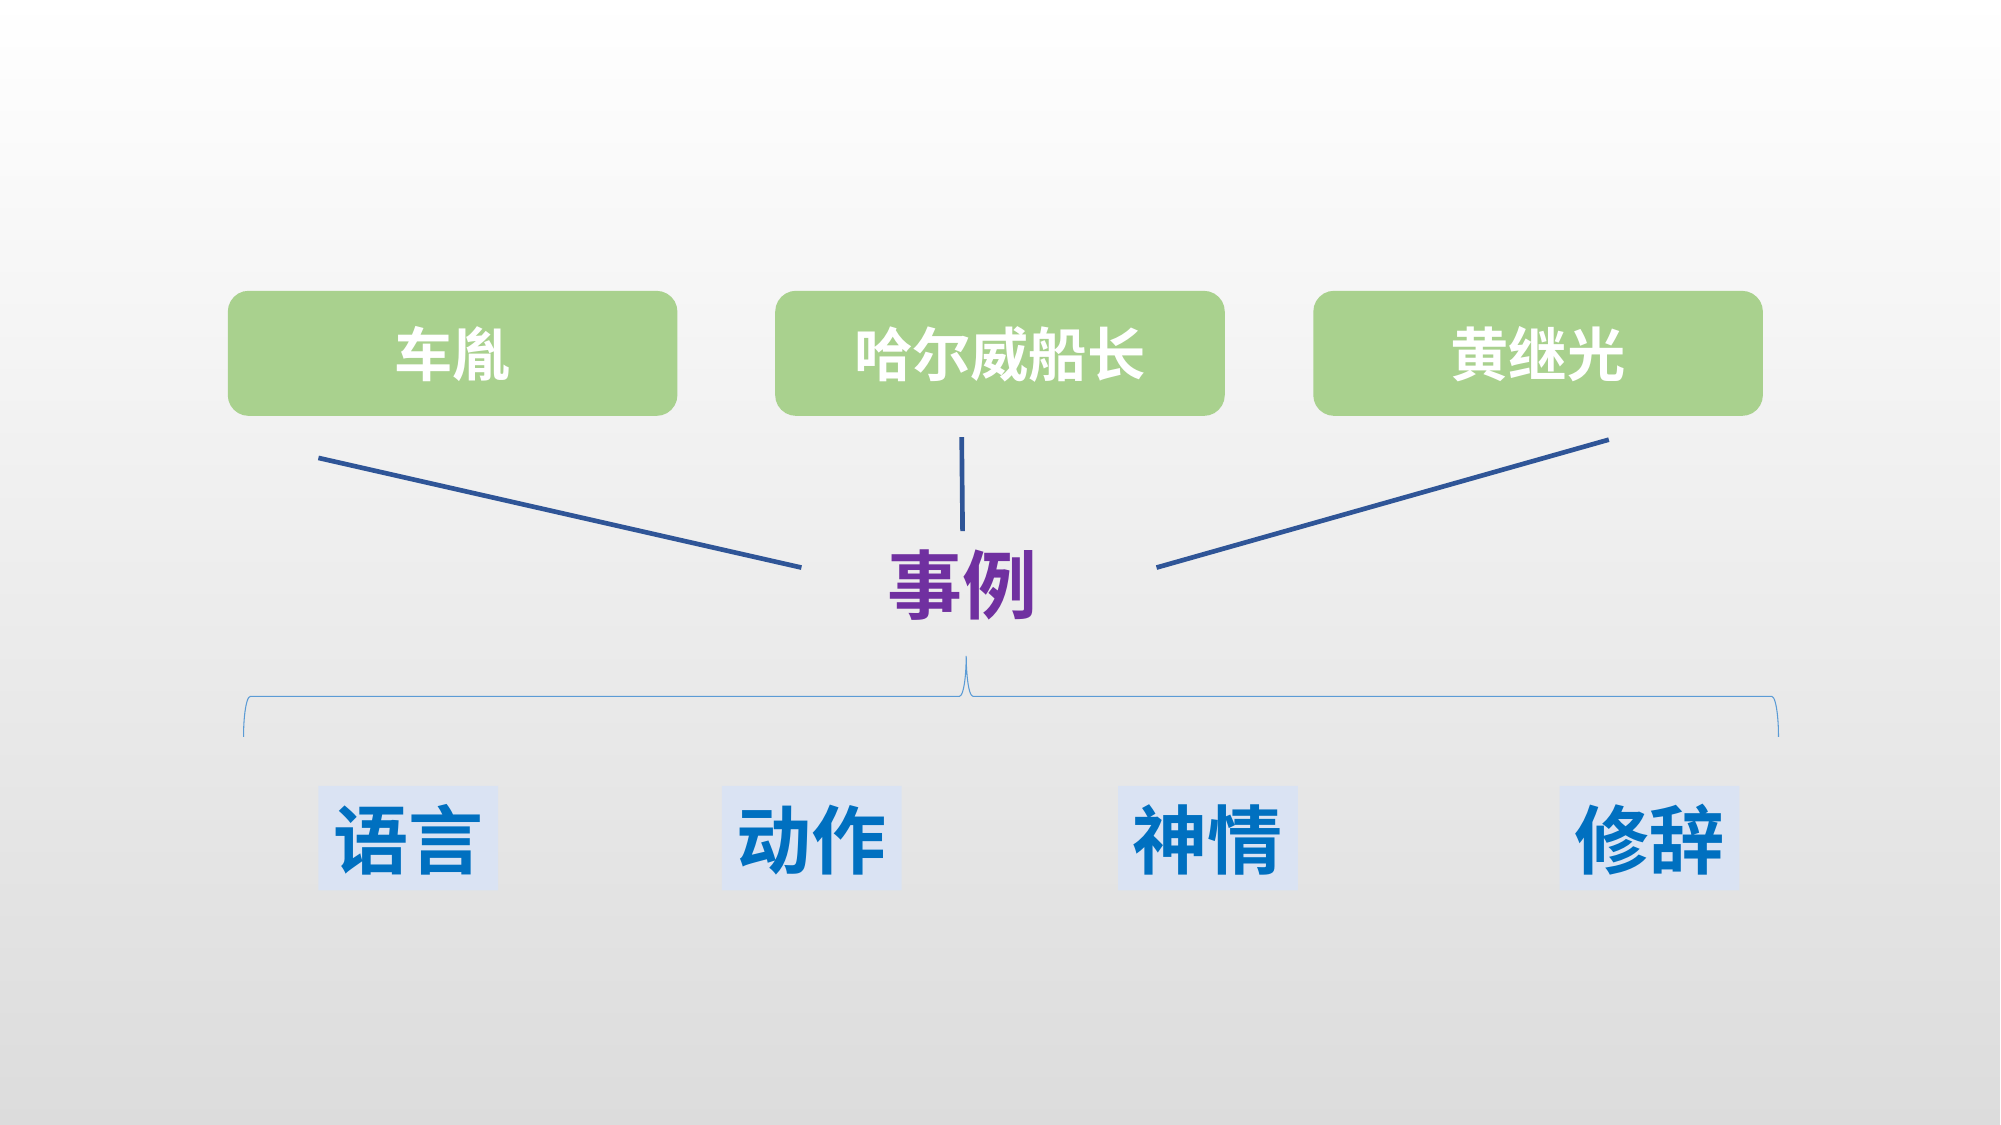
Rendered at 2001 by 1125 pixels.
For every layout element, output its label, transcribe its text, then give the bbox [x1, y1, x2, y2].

text_box 事例 [872, 530, 1052, 636]
text_box 语言 [318, 785, 499, 891]
text_box 黄继光 [1312, 289, 1764, 417]
text_box 神情 [1118, 785, 1298, 891]
text_box 哈尔威船长 [774, 289, 1226, 417]
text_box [1156, 439, 1609, 568]
text_box 修辞 [1559, 785, 1740, 891]
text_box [318, 457, 802, 568]
text_box 动作 [721, 785, 902, 891]
text_box 车胤 [226, 289, 679, 417]
text_box [243, 655, 1780, 737]
